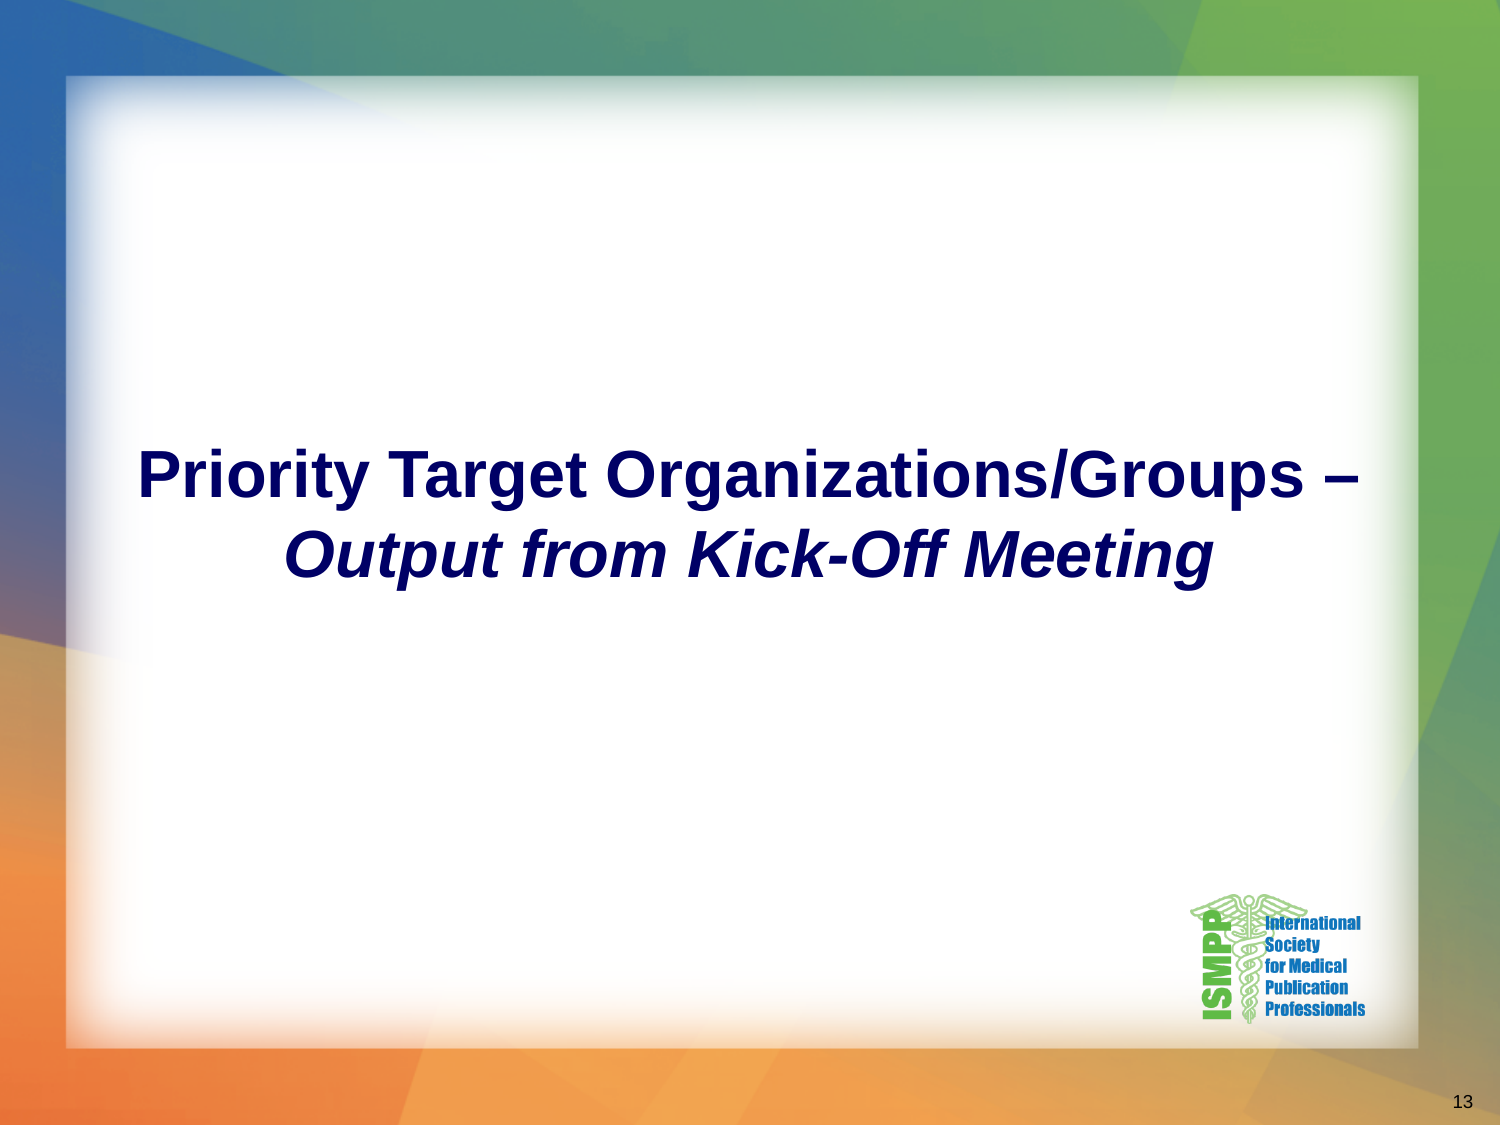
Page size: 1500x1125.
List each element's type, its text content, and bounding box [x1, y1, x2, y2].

picture [0, 0, 1500, 1125]
title Priority Target Organizations/Groups – Output from Kick-Off Meeting [112, 101, 1388, 599]
